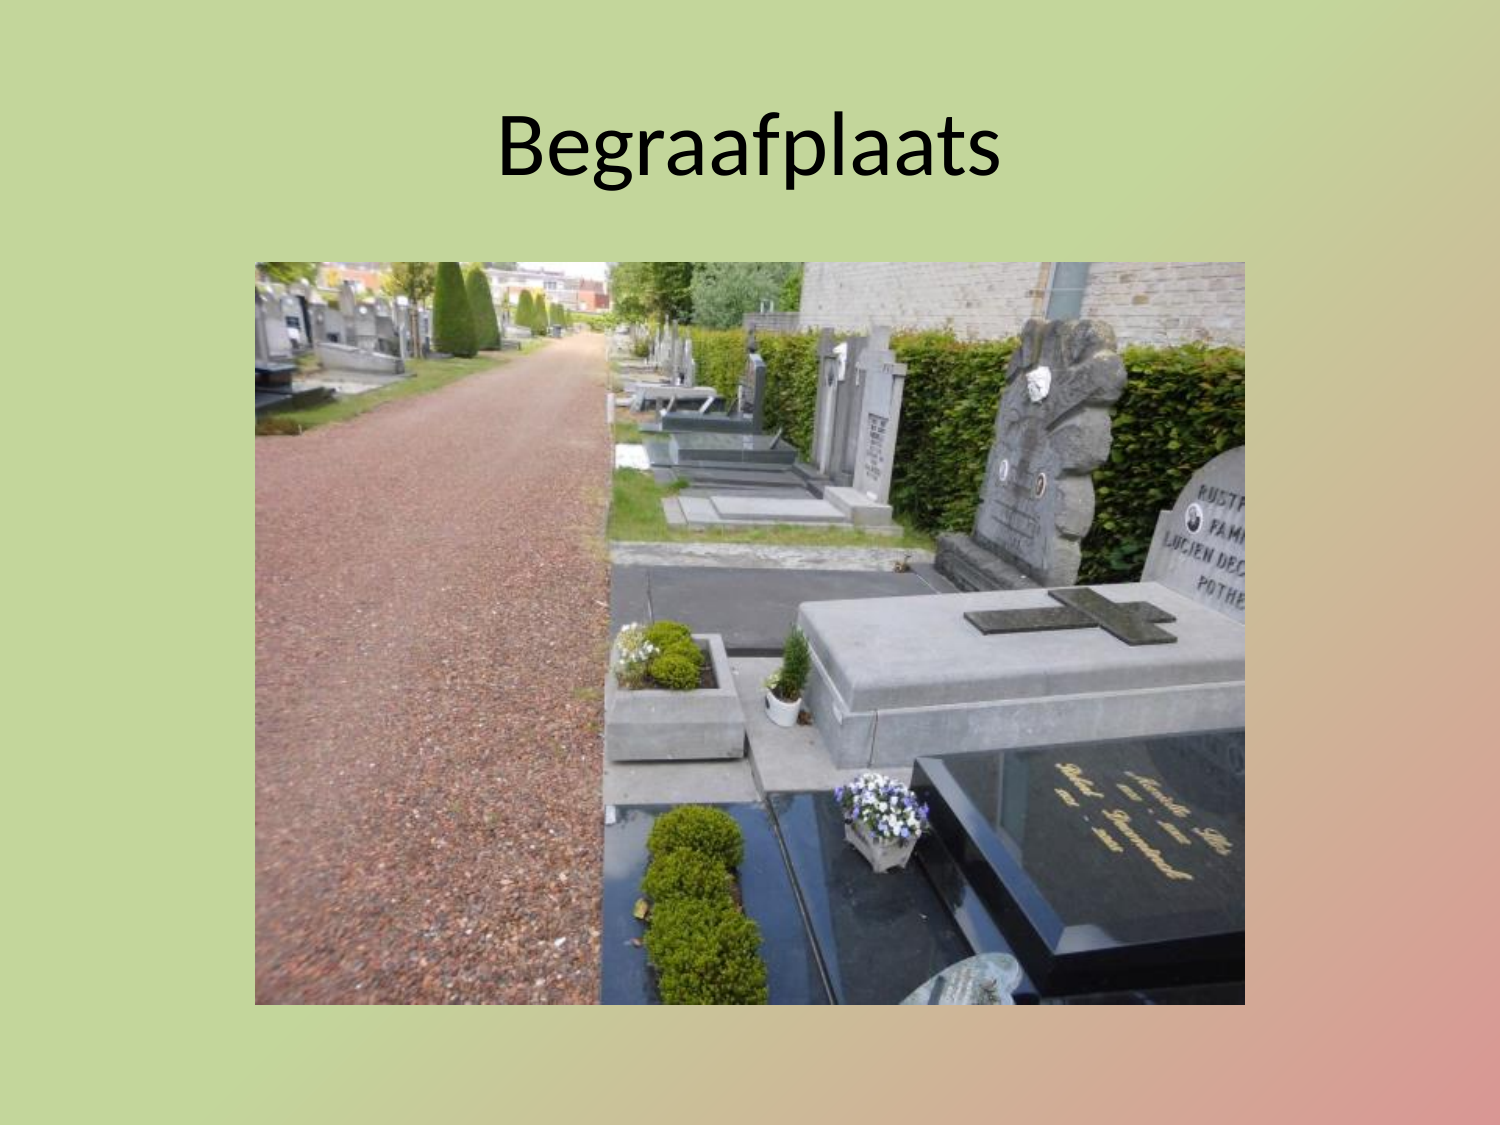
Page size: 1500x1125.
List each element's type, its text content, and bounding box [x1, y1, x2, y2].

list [254, 262, 1246, 1006]
title Begraafplaats [75, 45, 1425, 233]
